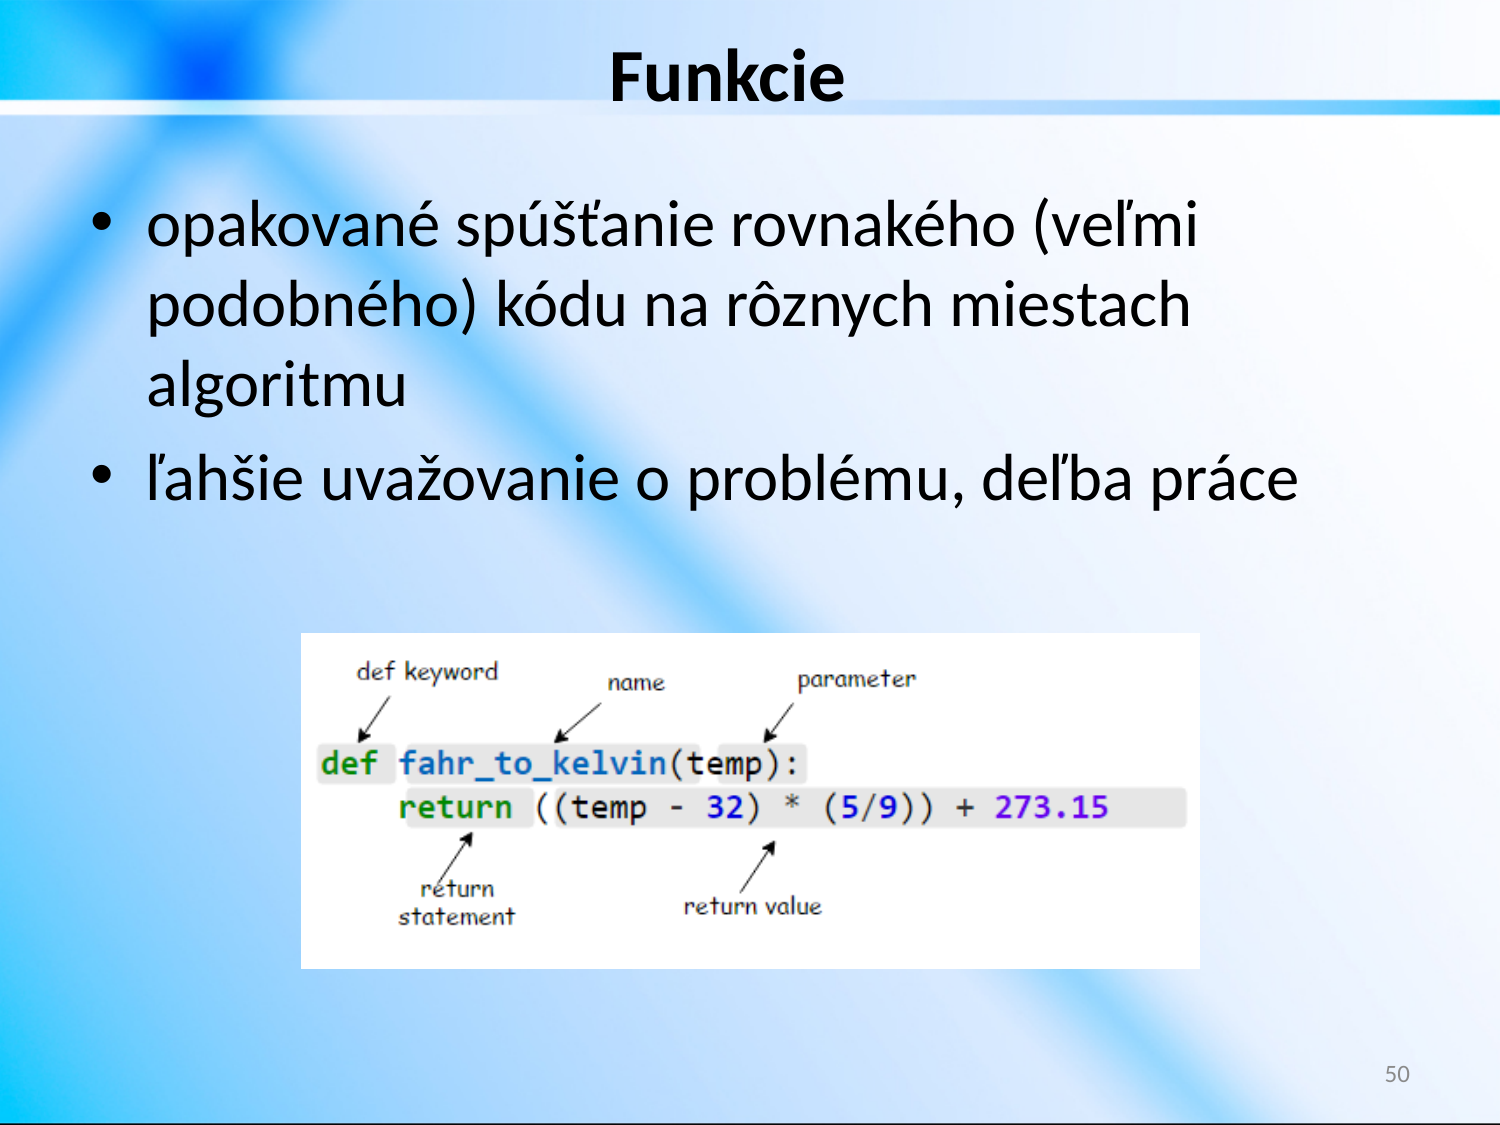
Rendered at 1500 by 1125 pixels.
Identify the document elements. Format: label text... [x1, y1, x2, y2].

list opakované spúšťanie rovnakého (veľmi podobného) kódu na rôznych miestach algoritmu ľahšie uvažovanie o problému, deľba práce [75, 172, 1425, 1005]
title Funkcie [53, 0, 1404, 143]
picture [0, 0, 1500, 1125]
slide_number 50 [1074, 1042, 1425, 1103]
